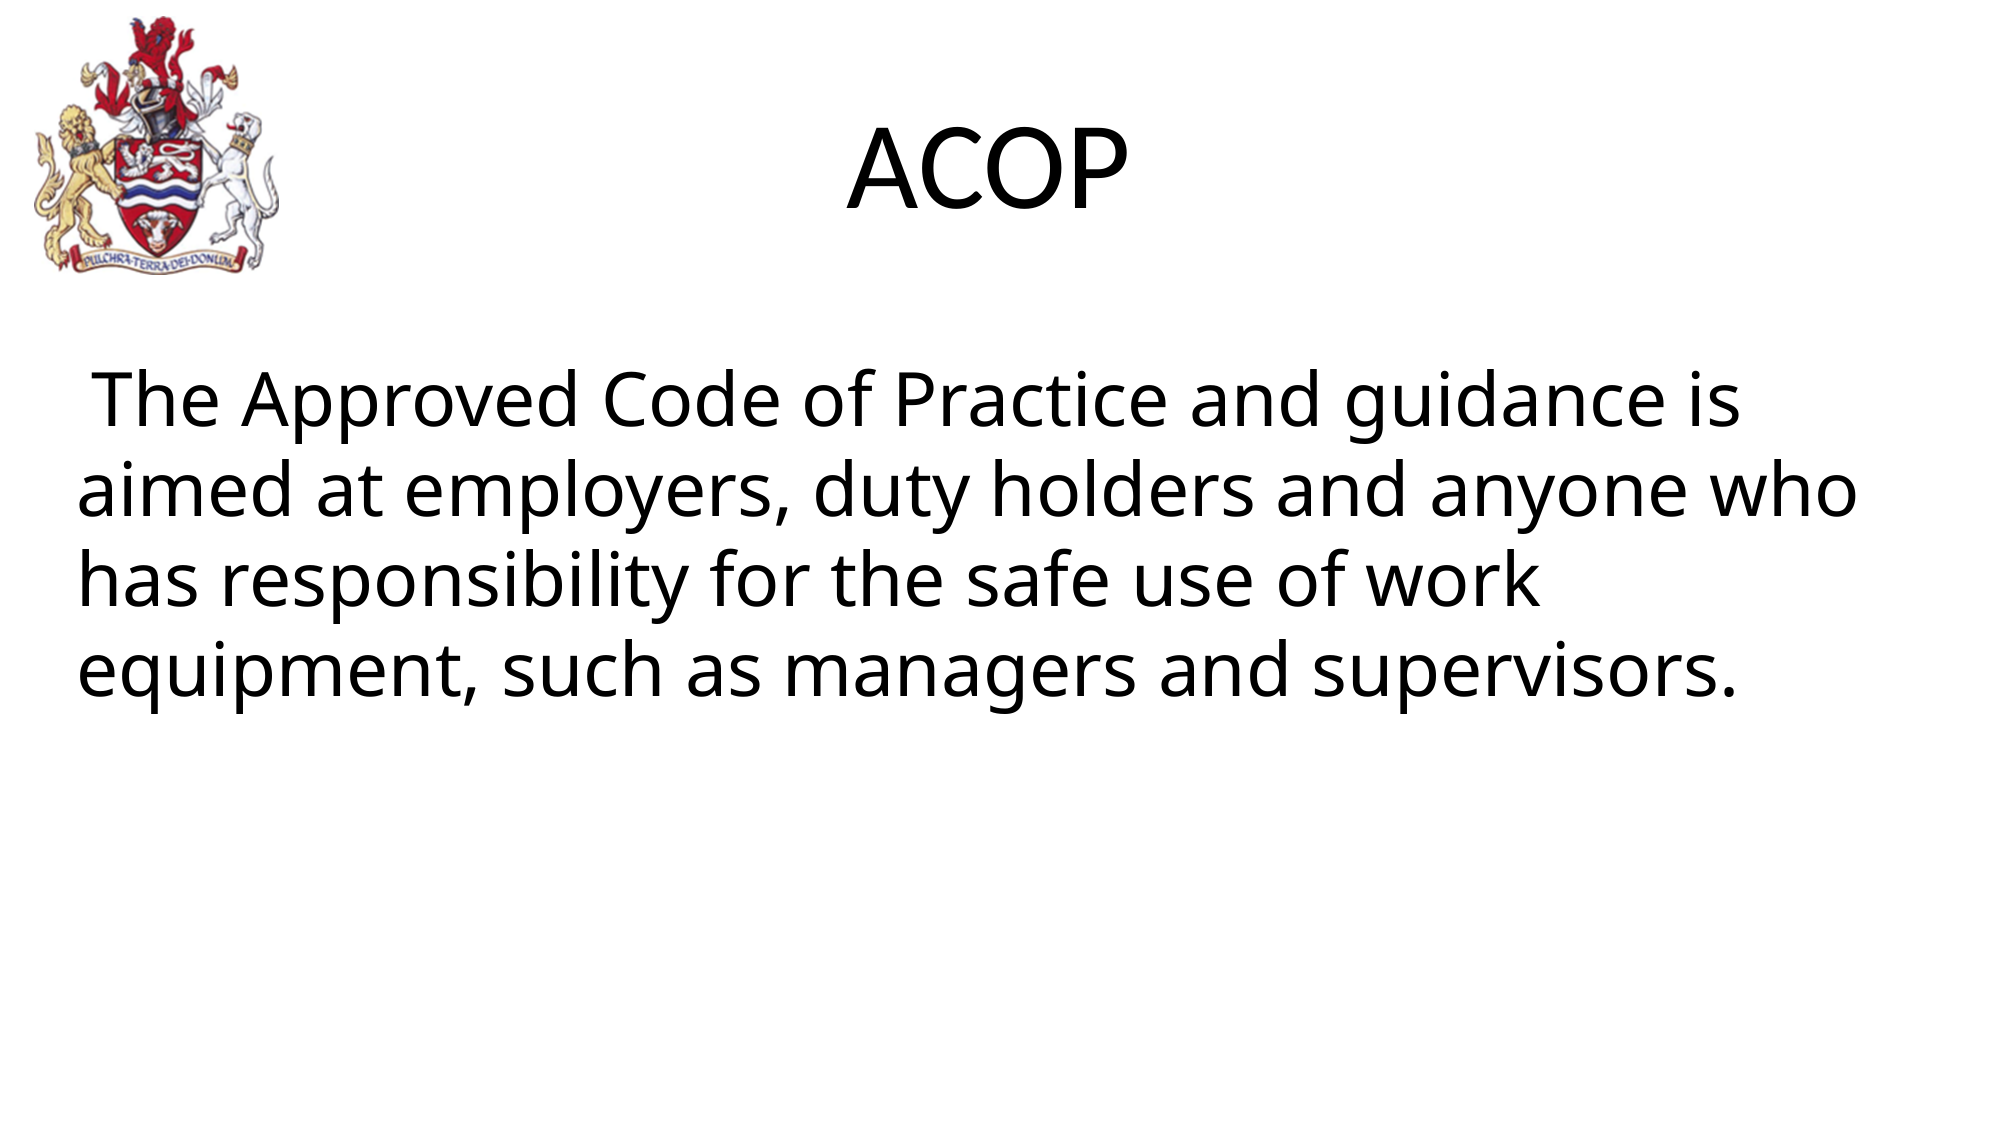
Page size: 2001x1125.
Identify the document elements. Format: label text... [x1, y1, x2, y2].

text_box The Approved Code of Practice and guidance is aimed at employers, duty holders and anyone who has responsibility for the safe use of work equipment, such as managers and supervisors. [61, 274, 1939, 719]
picture [34, 16, 279, 275]
text_box ACOP [412, 76, 1566, 241]
